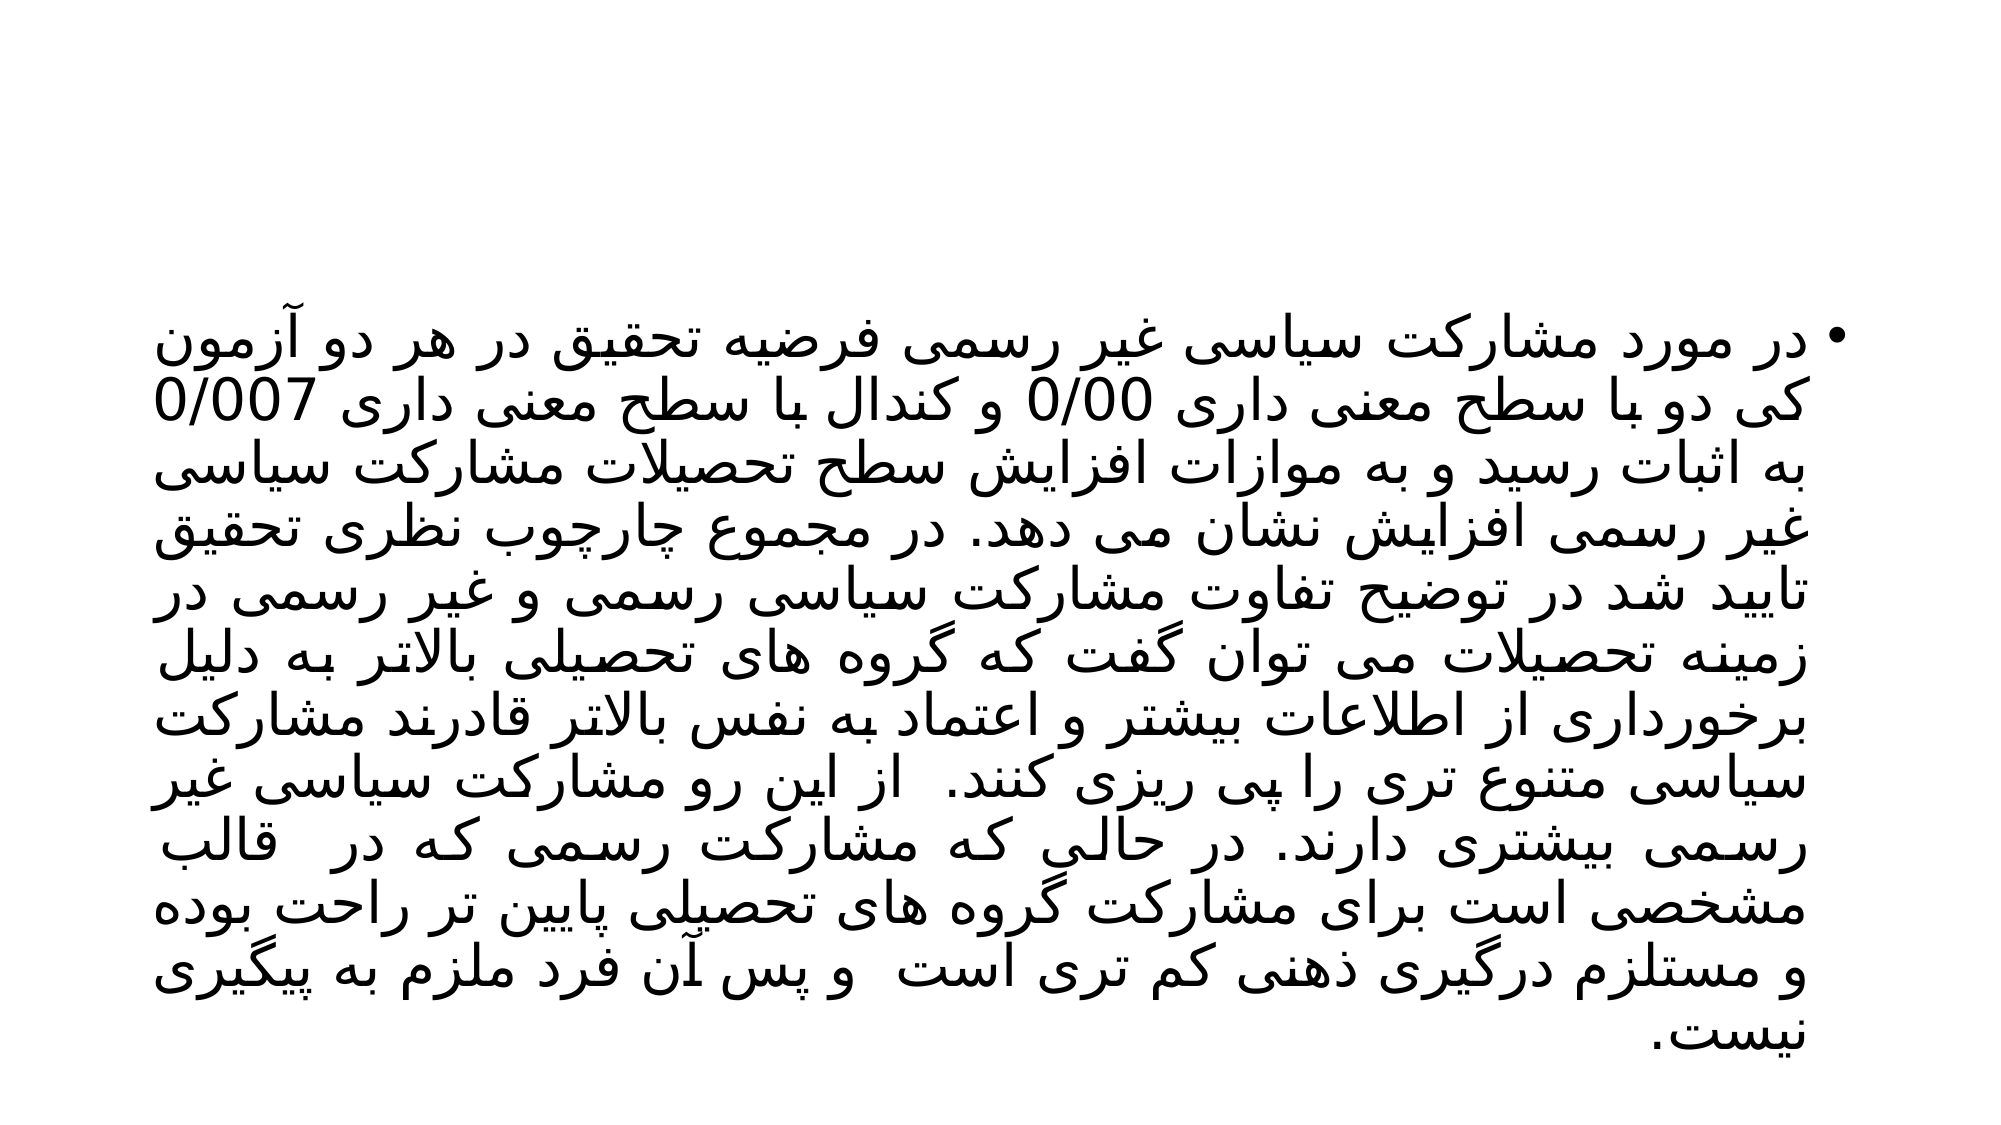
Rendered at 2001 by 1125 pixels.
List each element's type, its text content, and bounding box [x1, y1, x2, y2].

list در مورد مشارکت سیاسی غیر رسمی فرضیه تحقیق در هر دو آزمون کی دو با سطح معنی داری 0/00 و کندال با سطح معنی داری 0/007 به اثبات رسید و به موازات افزایش سطح تحصیلات مشارکت سیاسی غیر رسمی افزایش نشان می دهد. در مجموع چارچوب نظری تحقیق تایید شد در توضیح تفاوت مشارکت سیاسی رسمی و غیر رسمی در زمینه تحصیلات می توان گفت که گروه های تحصیلی بالاتر به دلیل برخورداری از اطلاعات بیشتر و اعتماد به نفس بالاتر قادرند مشارکت سیاسی متنوع تری را پی ریزی کنند. از این رو مشارکت سیاسی غیر رسمی بیشتری دارند. در حالی که مشارکت رسمی که در قالب مشخصی است برای مشارکت گروه های تحصیلی پایین تر راحت بوده و مستلزم درگیری ذهنی کم تری است و پس آن فرد ملزم به پیگیری نیست. [137, 299, 1863, 1014]
